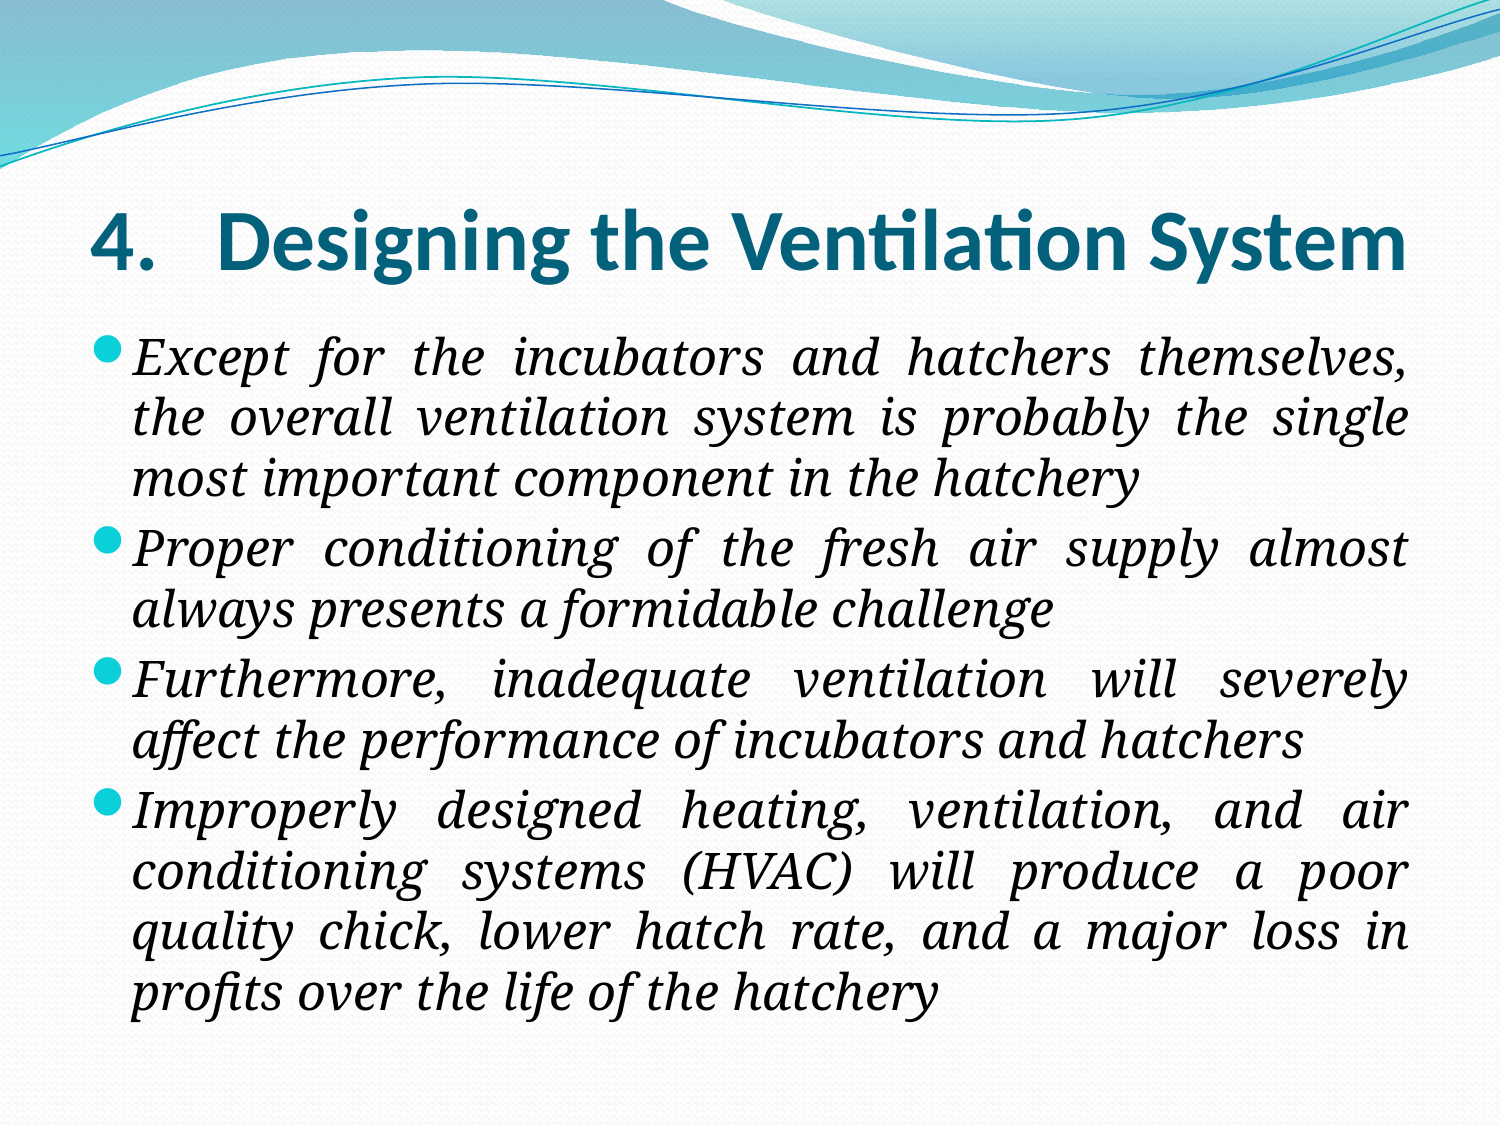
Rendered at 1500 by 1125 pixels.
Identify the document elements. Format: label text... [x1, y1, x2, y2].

title 4. Designing the Ventilation System [75, 99, 1425, 288]
list Except for the incubators and hatchers themselves, the overall ventilation system is probably the single most important component in the hatchery Proper conditioning of the fresh air supply almost always presents a formidable challenge Furthermore, inadequate ventilation will severely affect the performance of incubators and hatchers Improperly designed heating, ventilation, and air conditioning systems (HVAC) will produce a poor quality chick, lower hatch rate, and a major loss in profits over the life of the hatchery [75, 317, 1425, 1038]
